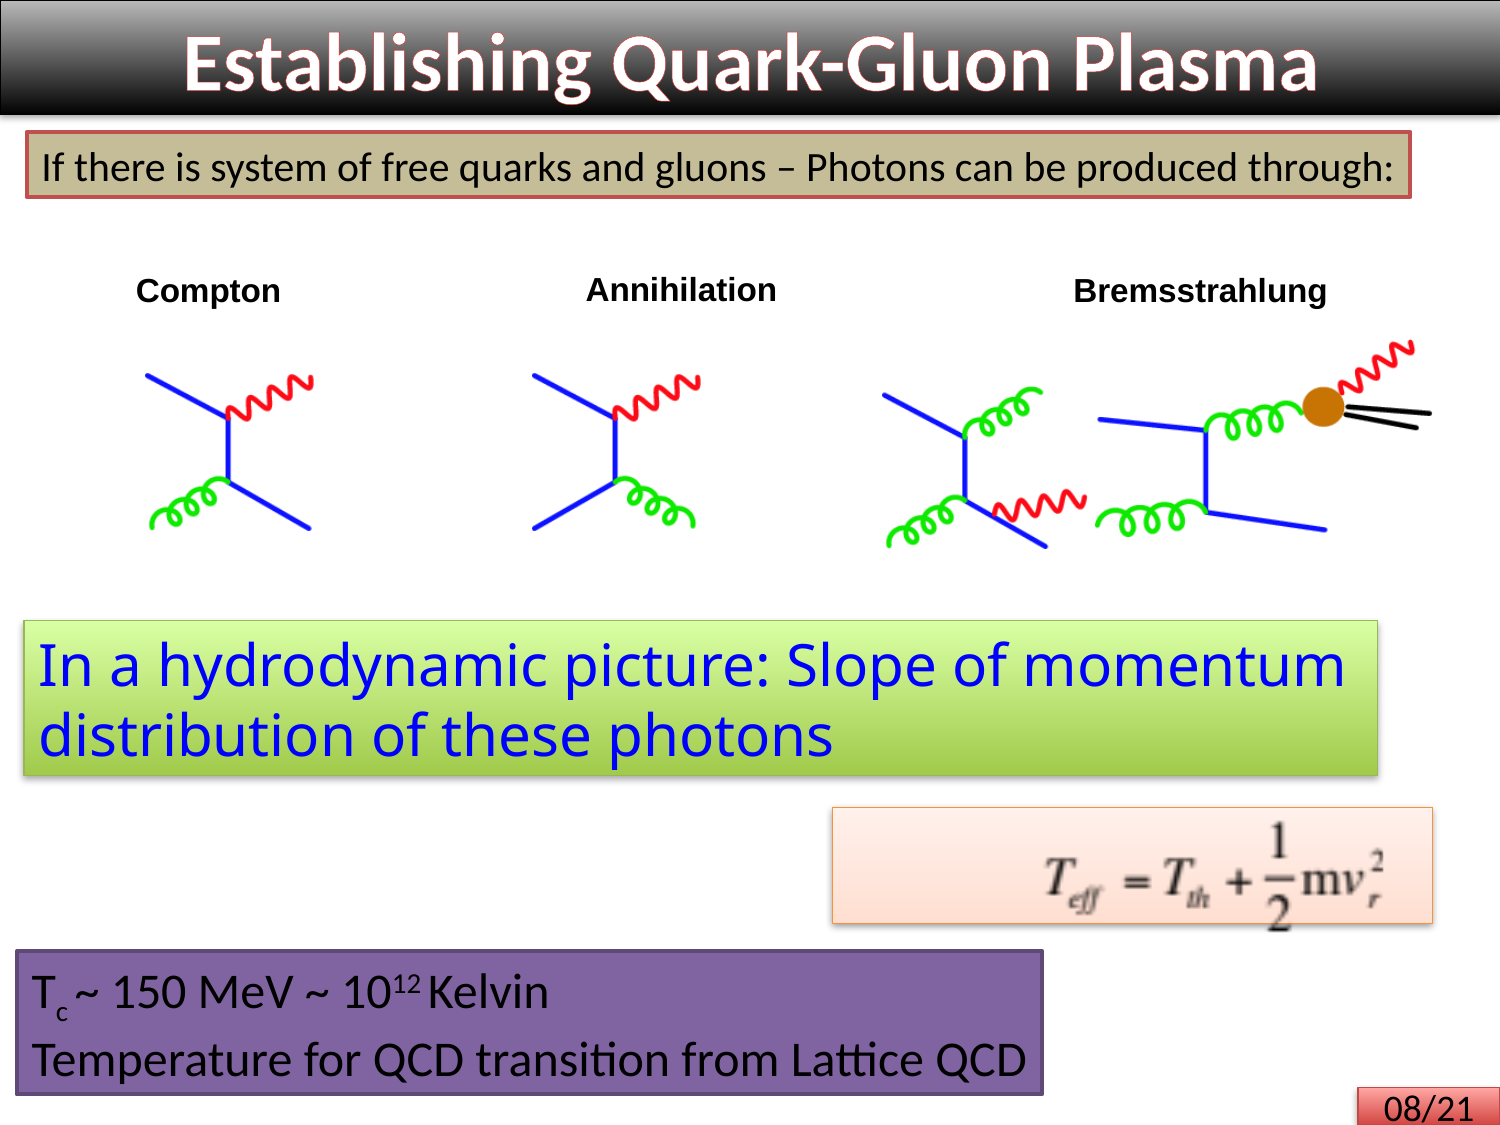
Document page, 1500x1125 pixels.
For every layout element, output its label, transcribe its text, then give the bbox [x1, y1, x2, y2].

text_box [120, 260, 1433, 550]
text_box 08/21 [1357, 1087, 1500, 1125]
text_box [832, 807, 1433, 924]
text_box If there is system of free quarks and gluons – Photons can be produced through: [25, 130, 1412, 199]
text_box In a hydrodynamic picture: Slope of momentum distribution of these photons [23, 620, 1378, 776]
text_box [1037, 816, 1384, 936]
text_box Establishing Quark-Gluon Plasma [0, 0, 1500, 115]
text_box Tc ~ 150 MeV ~ 1012 Kelvin Temperature for QCD transition from Lattice QCD [15, 949, 1044, 1096]
